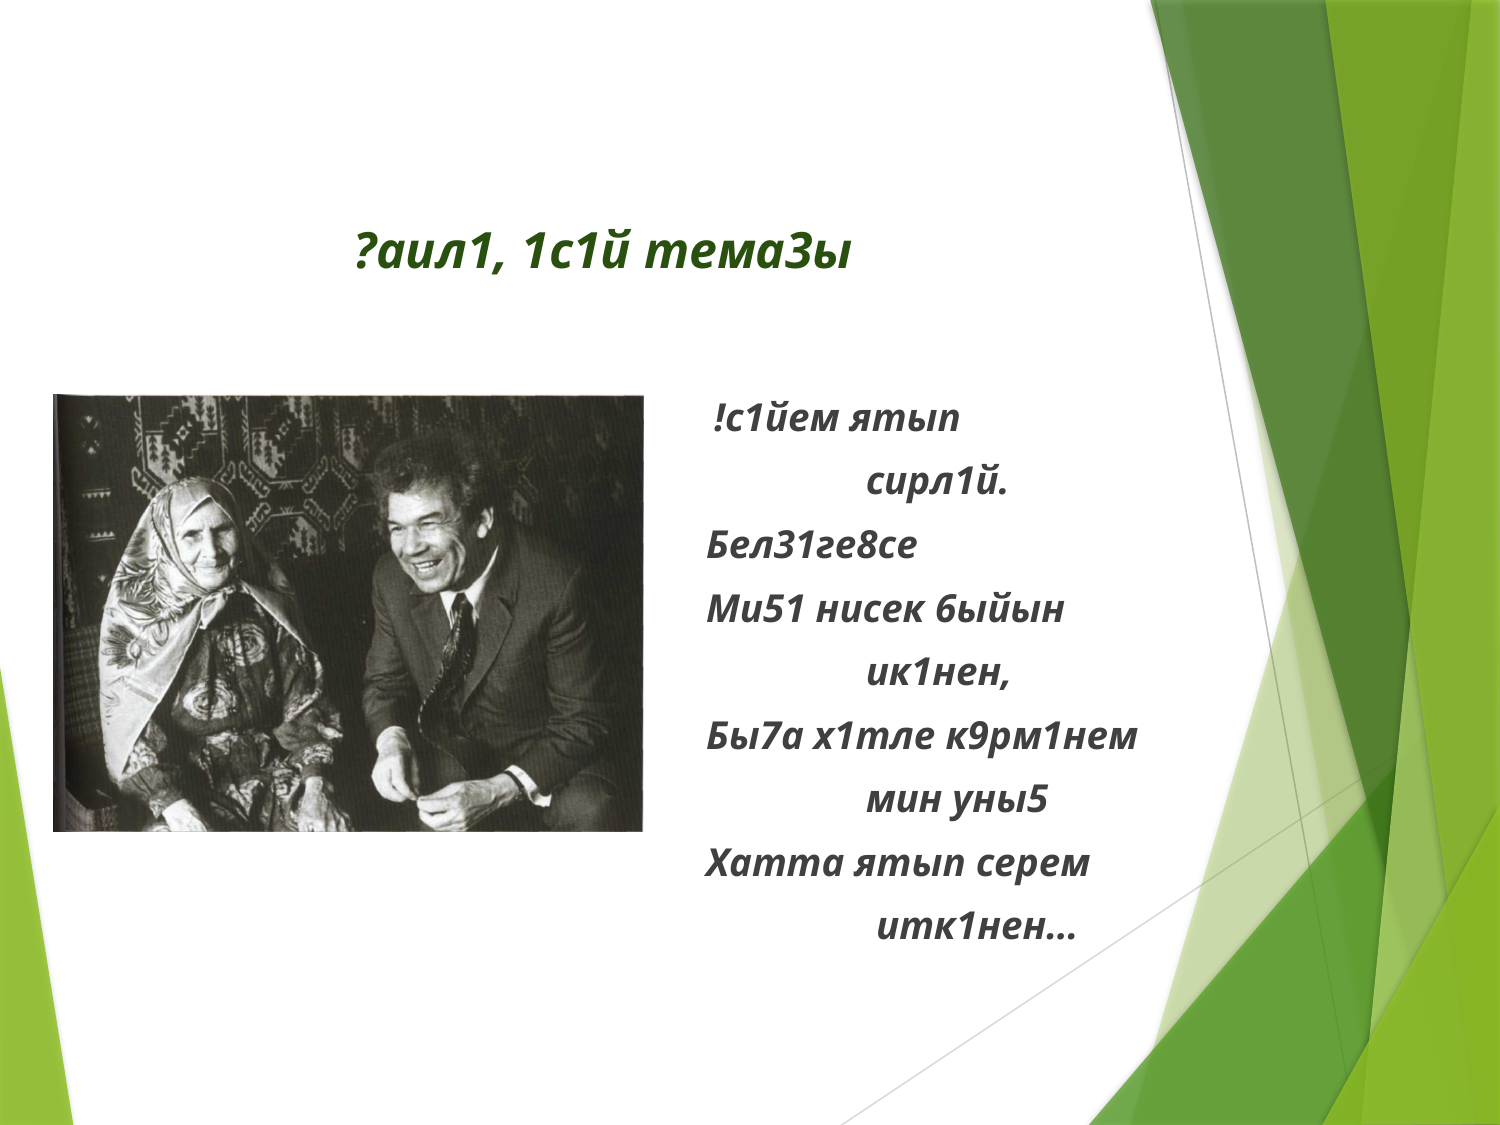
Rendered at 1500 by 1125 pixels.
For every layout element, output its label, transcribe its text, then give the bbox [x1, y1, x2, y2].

picture [52, 393, 645, 832]
title ?аил1, 1с1й тема3ы [0, 78, 1176, 288]
list !с1йем ятып сирл1й. Бел31ге8се Ми51 нисек 6ыйын ик1нен, Бы7а х1тле к9рм1нем мин уны5 Хатта ятып серем итк1нен… [690, 385, 1471, 958]
